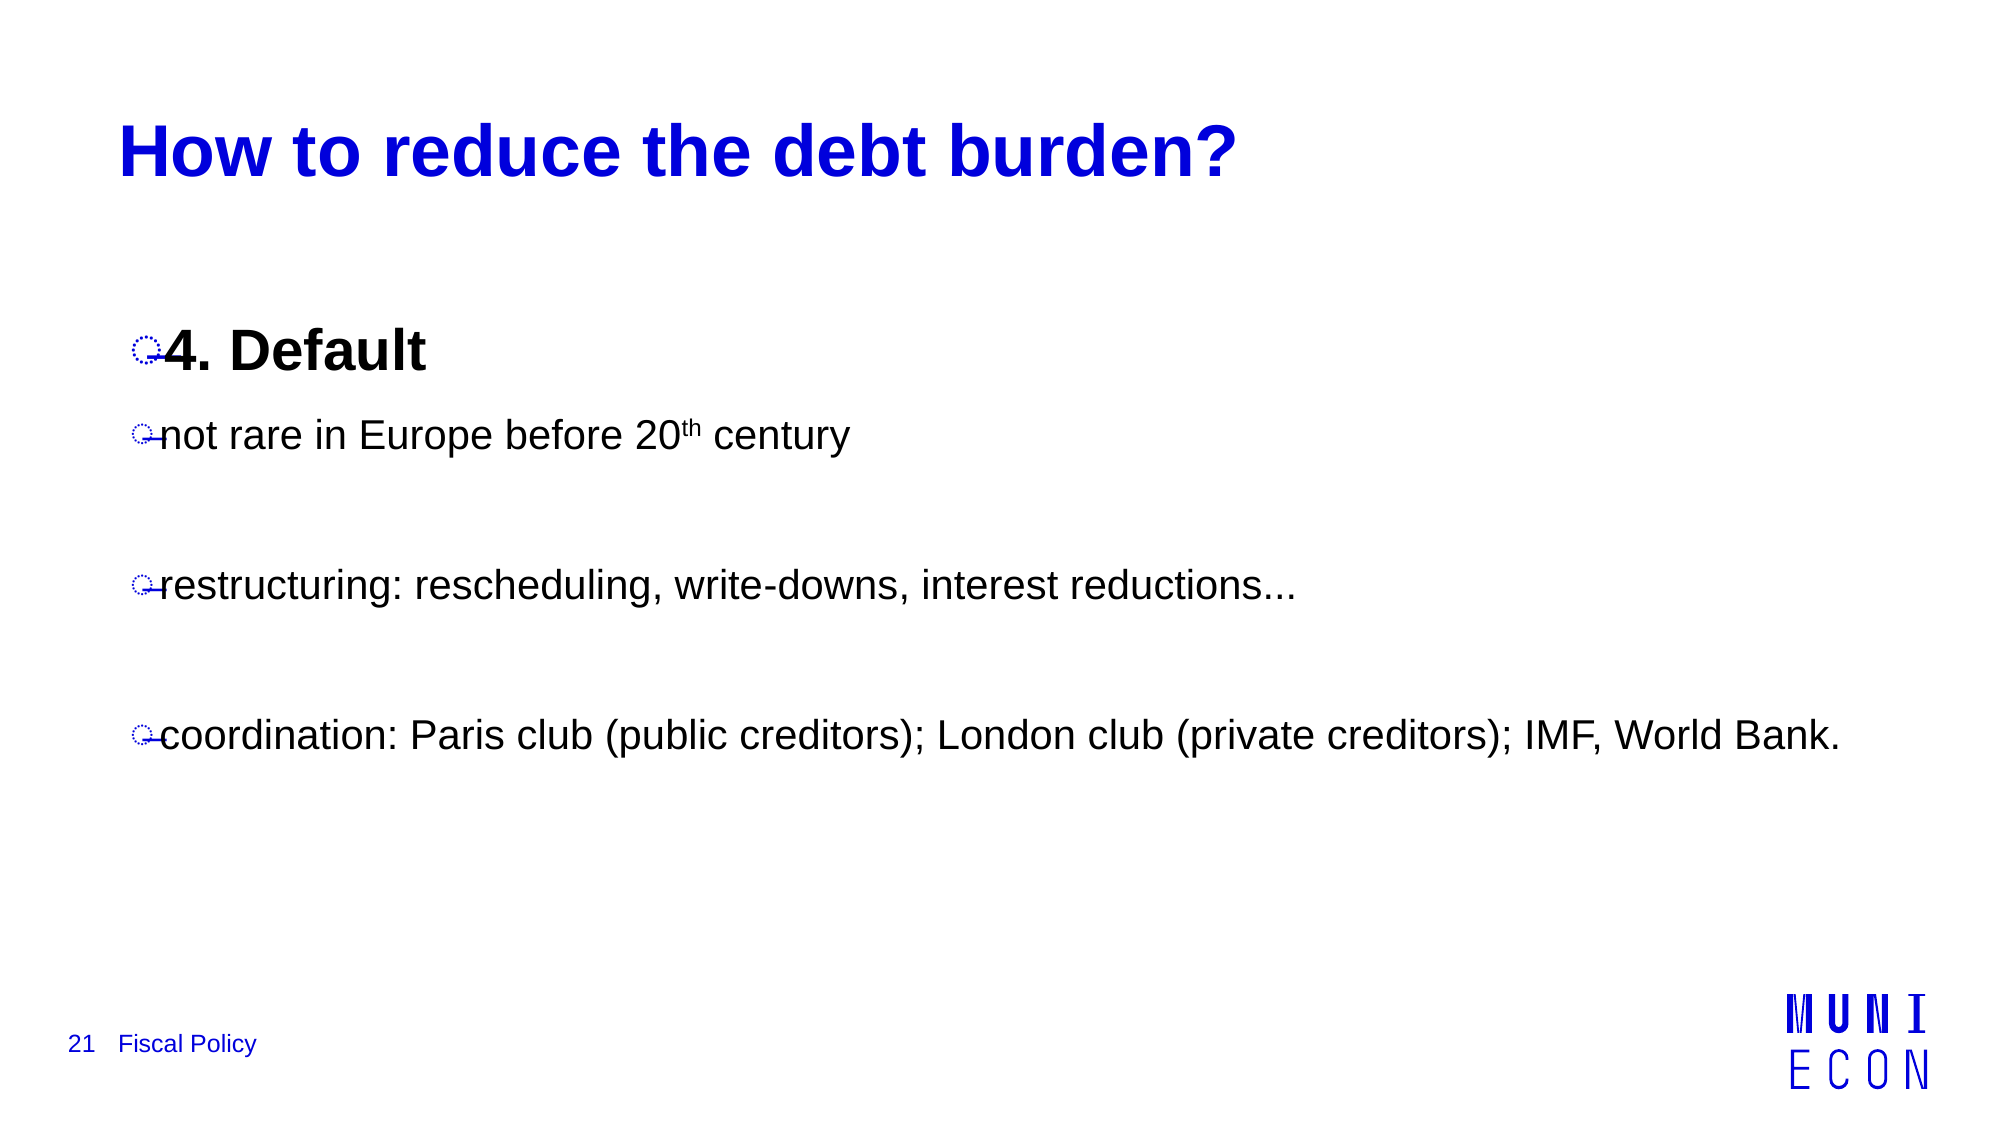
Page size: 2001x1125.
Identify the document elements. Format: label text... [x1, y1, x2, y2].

footer Fiscal Policy [118, 1021, 1418, 1063]
list 4. Default not rare in Europe before 20th century restructuring: rescheduling, write-downs, interest reductions... coordination: Paris club (public creditors); London club (private creditors); IMF, World Bank. [118, 277, 1883, 988]
slide_number 21 [67, 1021, 110, 1063]
title How to reduce the debt burden? [118, 118, 1883, 193]
